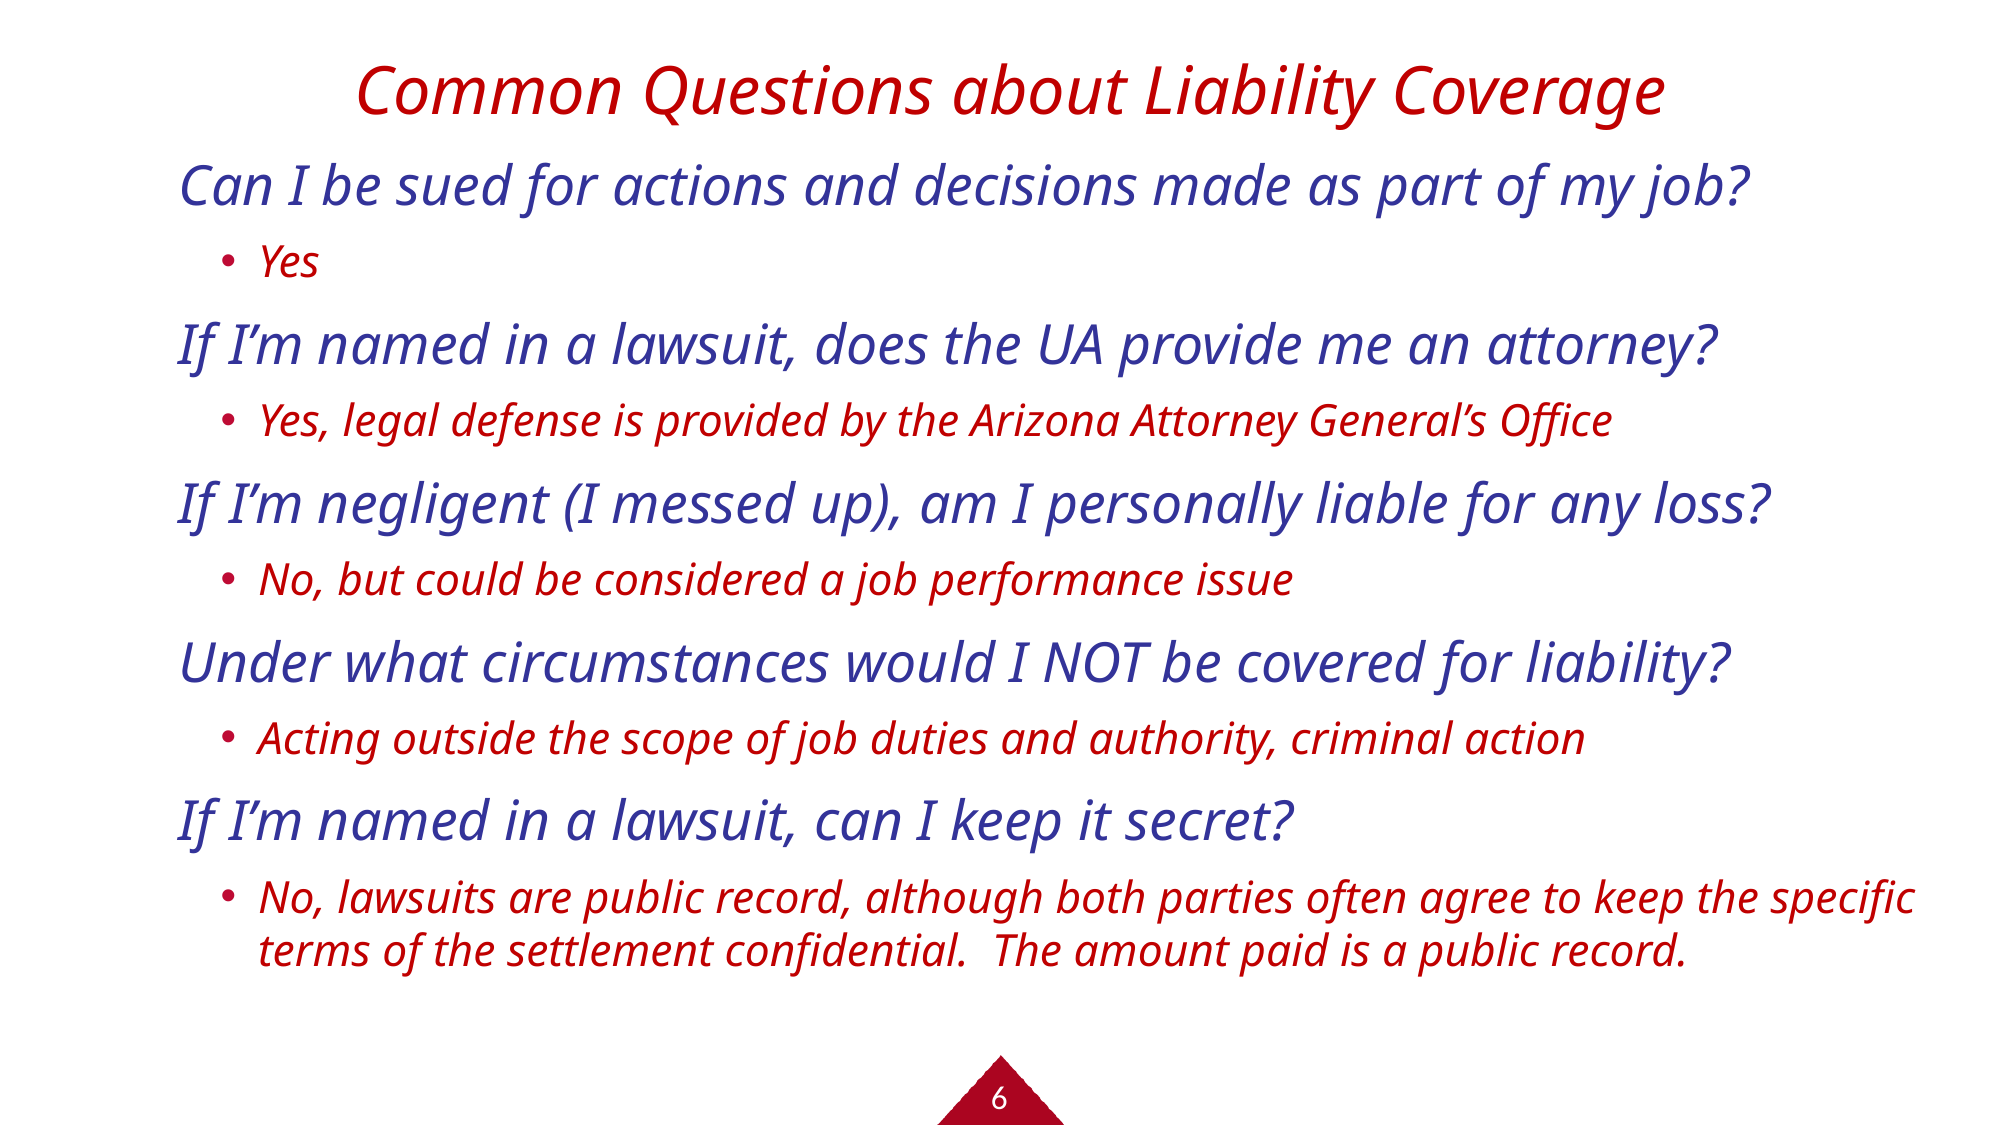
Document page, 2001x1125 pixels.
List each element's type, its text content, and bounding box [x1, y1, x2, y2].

picture [937, 1055, 1064, 1125]
slide_number 6 [943, 1067, 1055, 1125]
list Common Questions about Liability Coverage Can I be sued for actions and decisions made as part of my job? Yes If I’m named in a lawsuit, does the UA provide me an attorney? Yes, legal defense is provided by the Arizona Attorney General’s Office If I’m negligent (I messed up), am I personally liable for any loss? No, but could be considered a job performance issue Under what circumstances would I NOT be covered for liability? Acting outside the scope of job duties and authority, criminal action If I’m named in a lawsuit, can I keep it secret? No, lawsuits are public record, although both parties often agree to keep the specific terms of the settlement confidential. The amount paid is a public record. [22, 41, 2000, 830]
